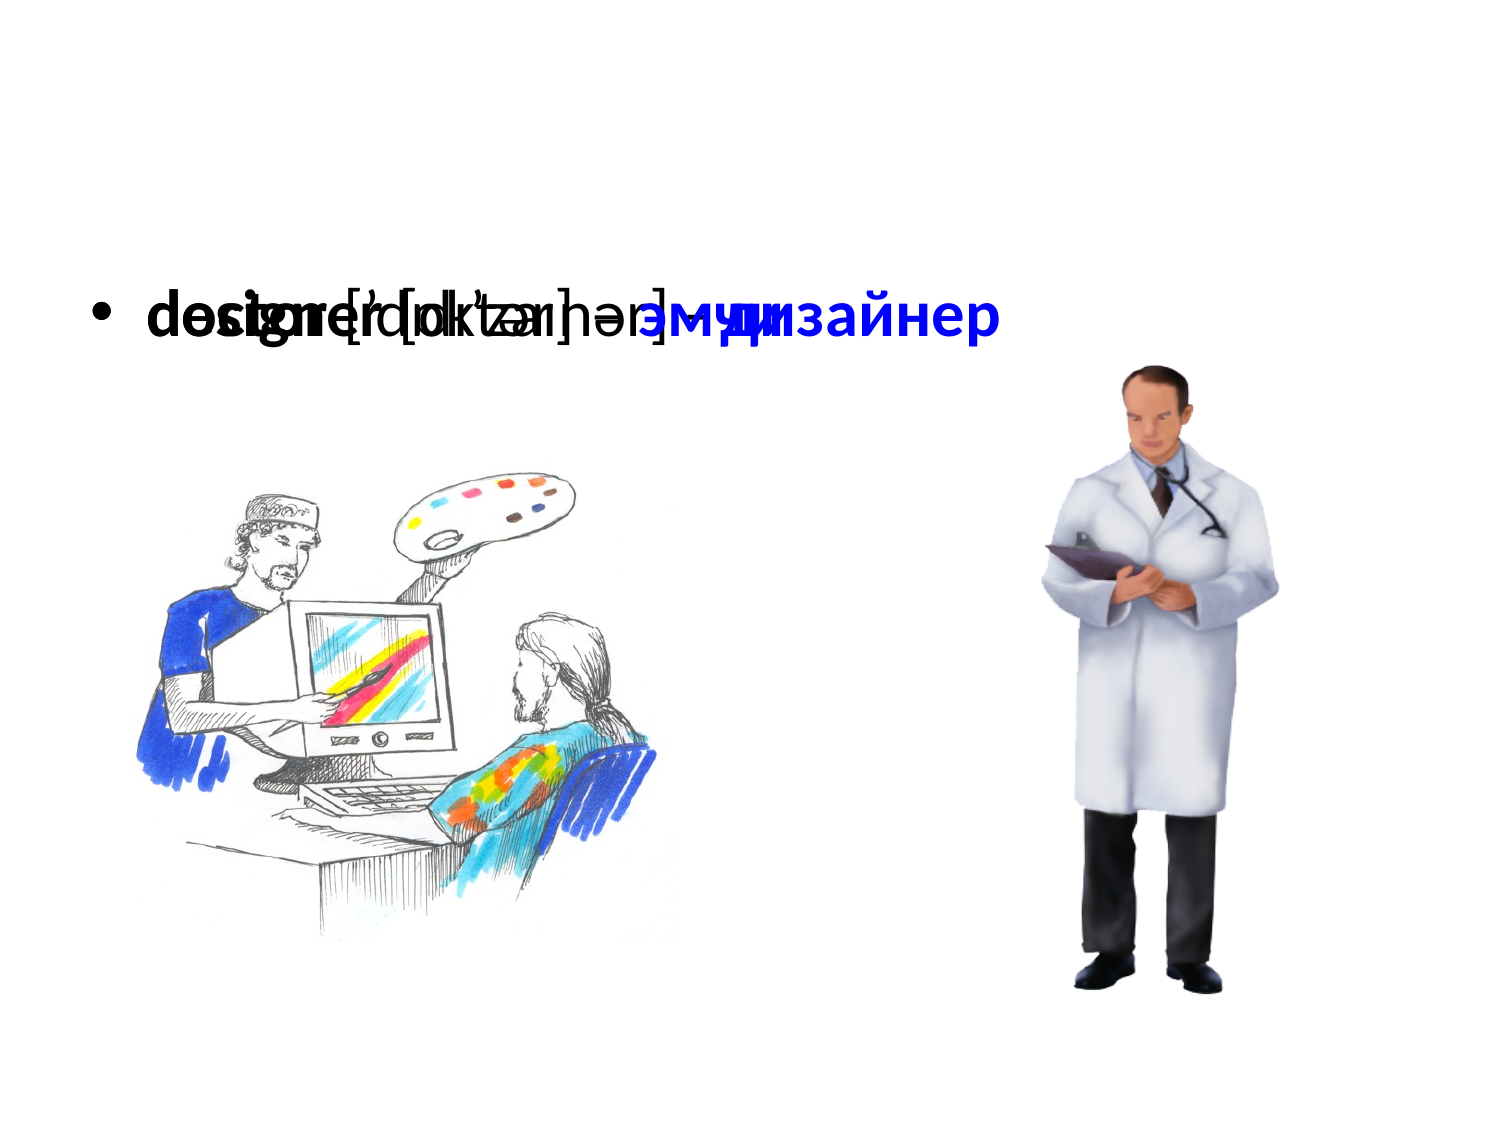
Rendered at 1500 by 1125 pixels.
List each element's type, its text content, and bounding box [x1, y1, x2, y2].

list doctor [’dɒktər] – эмчи [75, 262, 1425, 1005]
picture [1021, 349, 1307, 1008]
picture [88, 444, 680, 942]
